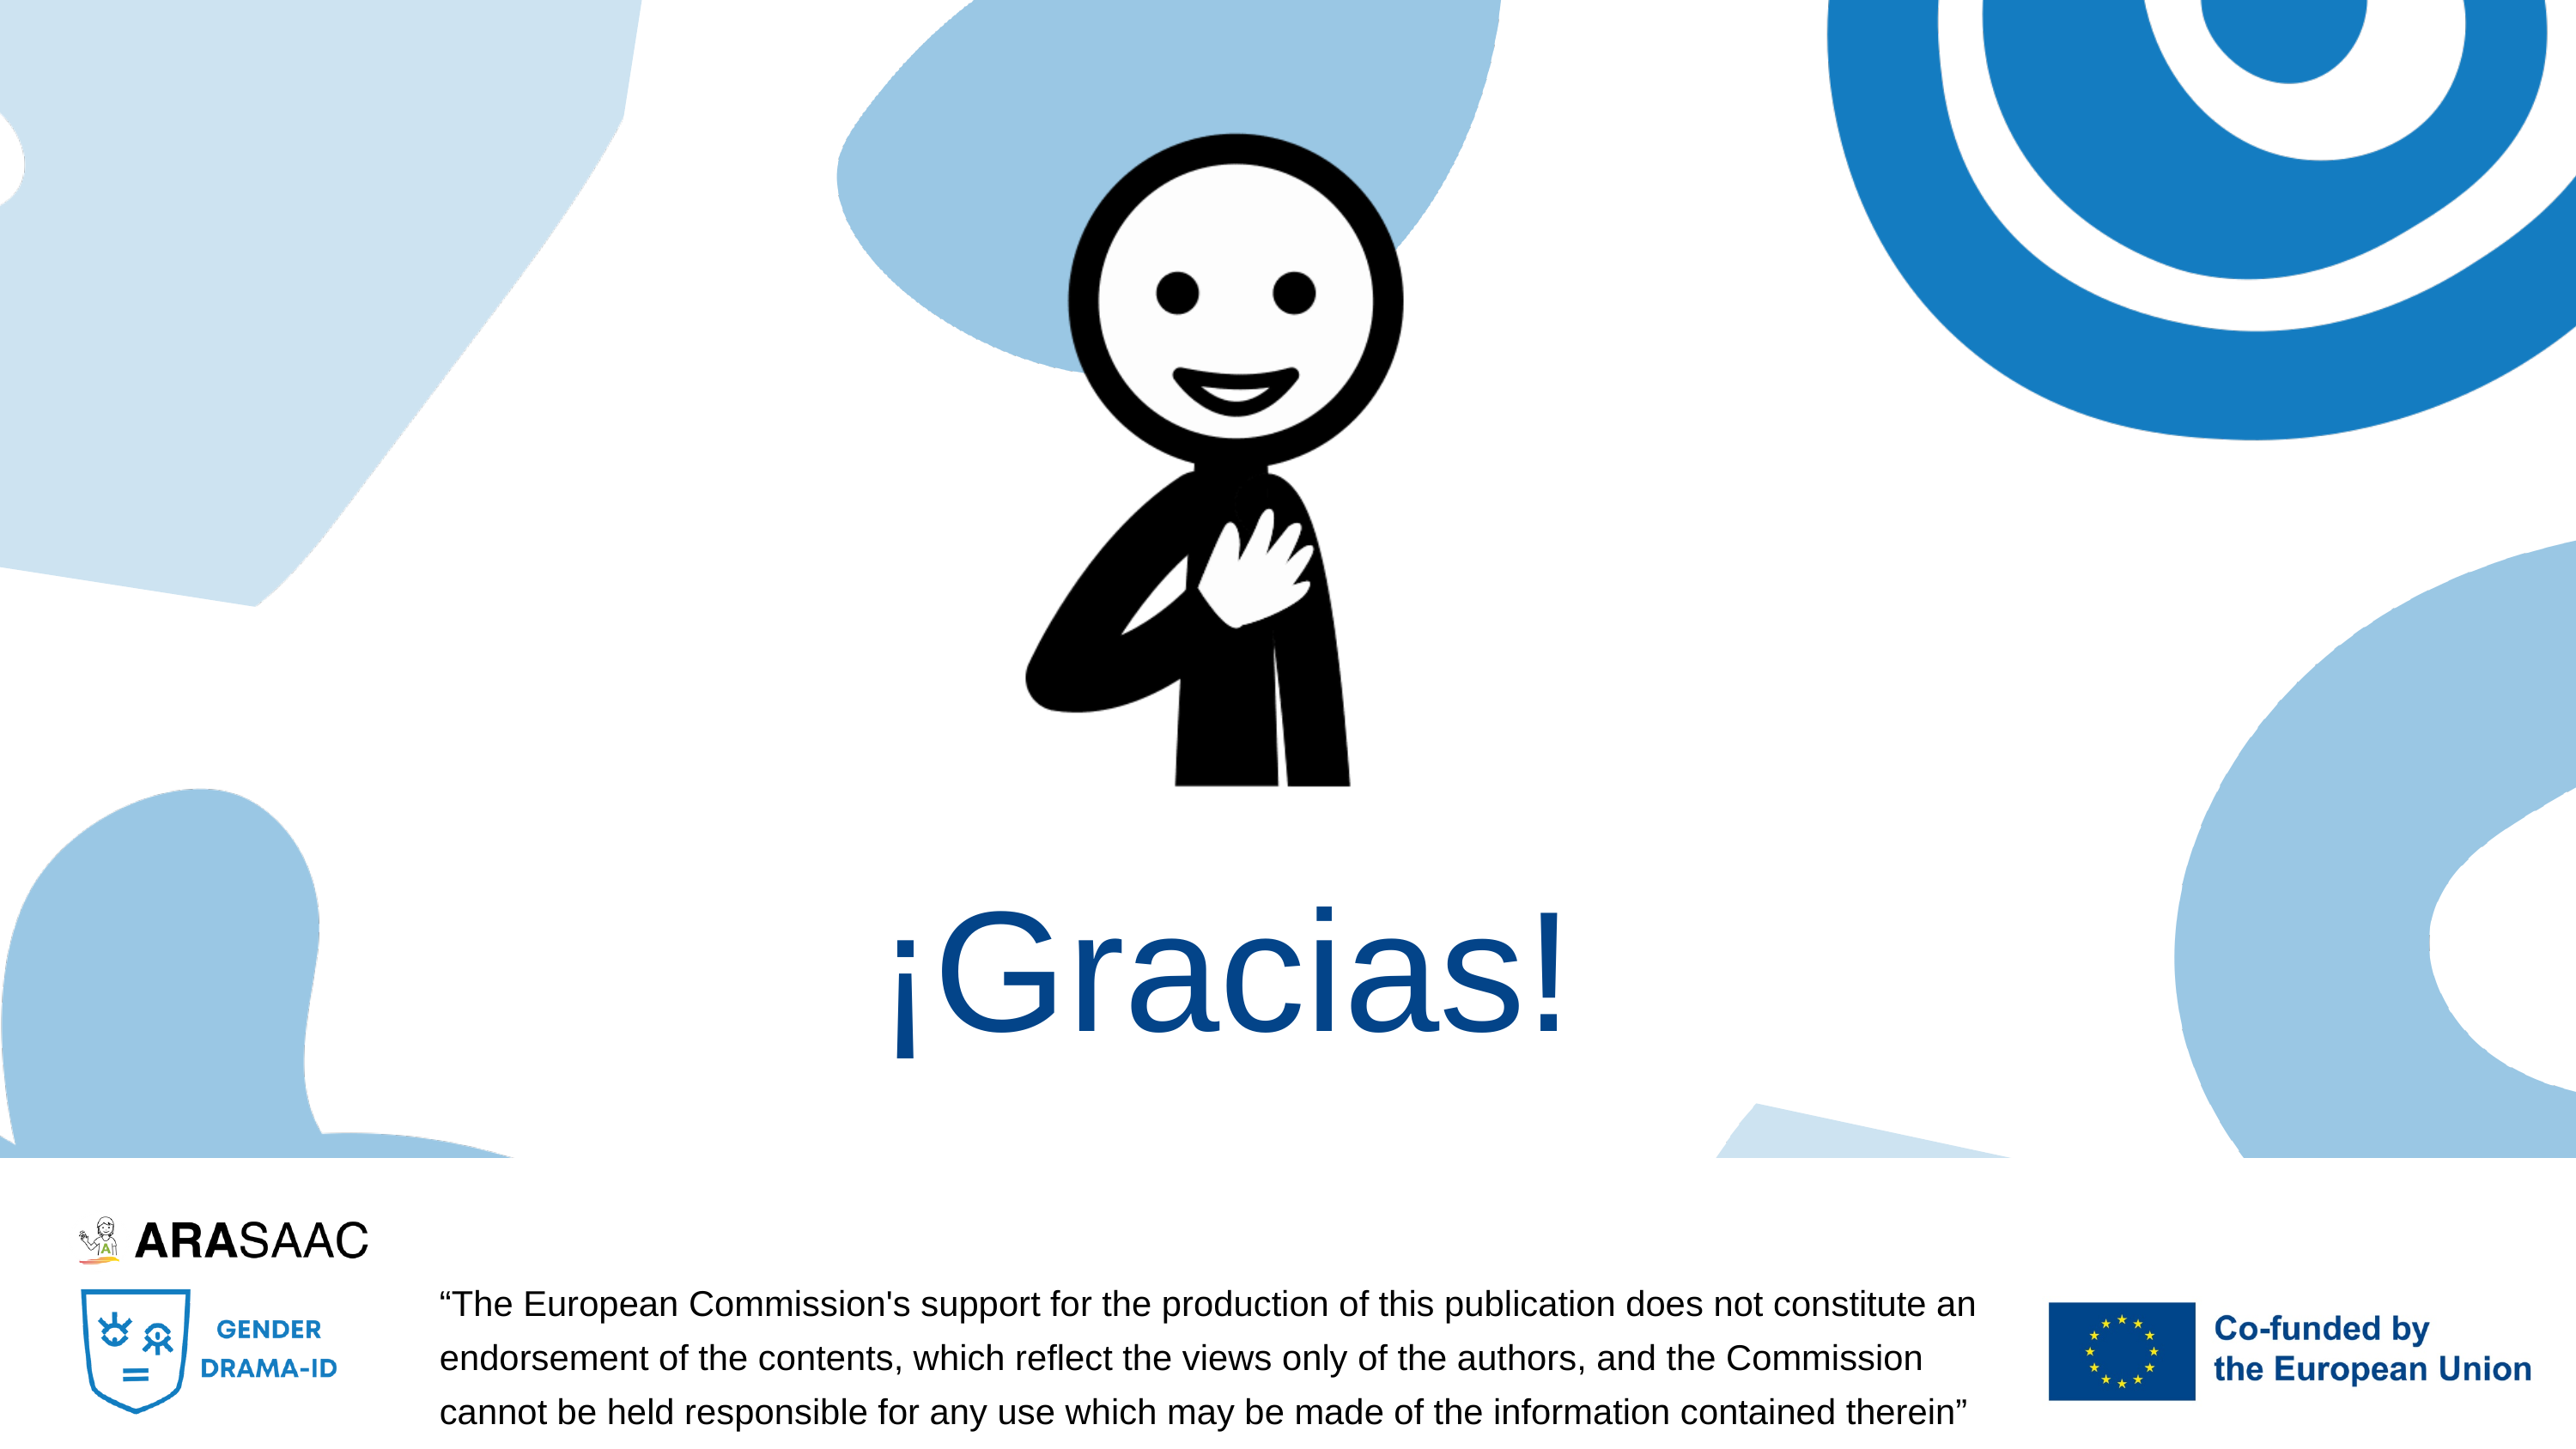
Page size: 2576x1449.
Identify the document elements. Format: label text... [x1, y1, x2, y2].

text_box ¡Gracias! [718, 859, 2140, 1066]
text_box [2042, 1296, 2568, 1407]
text_box [0, 0, 642, 652]
text_box “The European Commission's support for the production of this publication does not constitute an endorsement of the contents, which reflect the views only of the authors, and the Commission cannot be held responsible for any use which may be made of the information contained therein” [439, 1269, 2011, 1432]
text_box [830, 0, 1507, 400]
text_box [0, 767, 718, 1158]
text_box [0, 1158, 2576, 1449]
text_box [1816, 0, 2576, 447]
text_box [64, 1283, 348, 1420]
text_box [877, 118, 1574, 815]
text_box [64, 1203, 374, 1277]
text_box [1318, 1016, 2012, 1158]
text_box [2163, 517, 2576, 1158]
